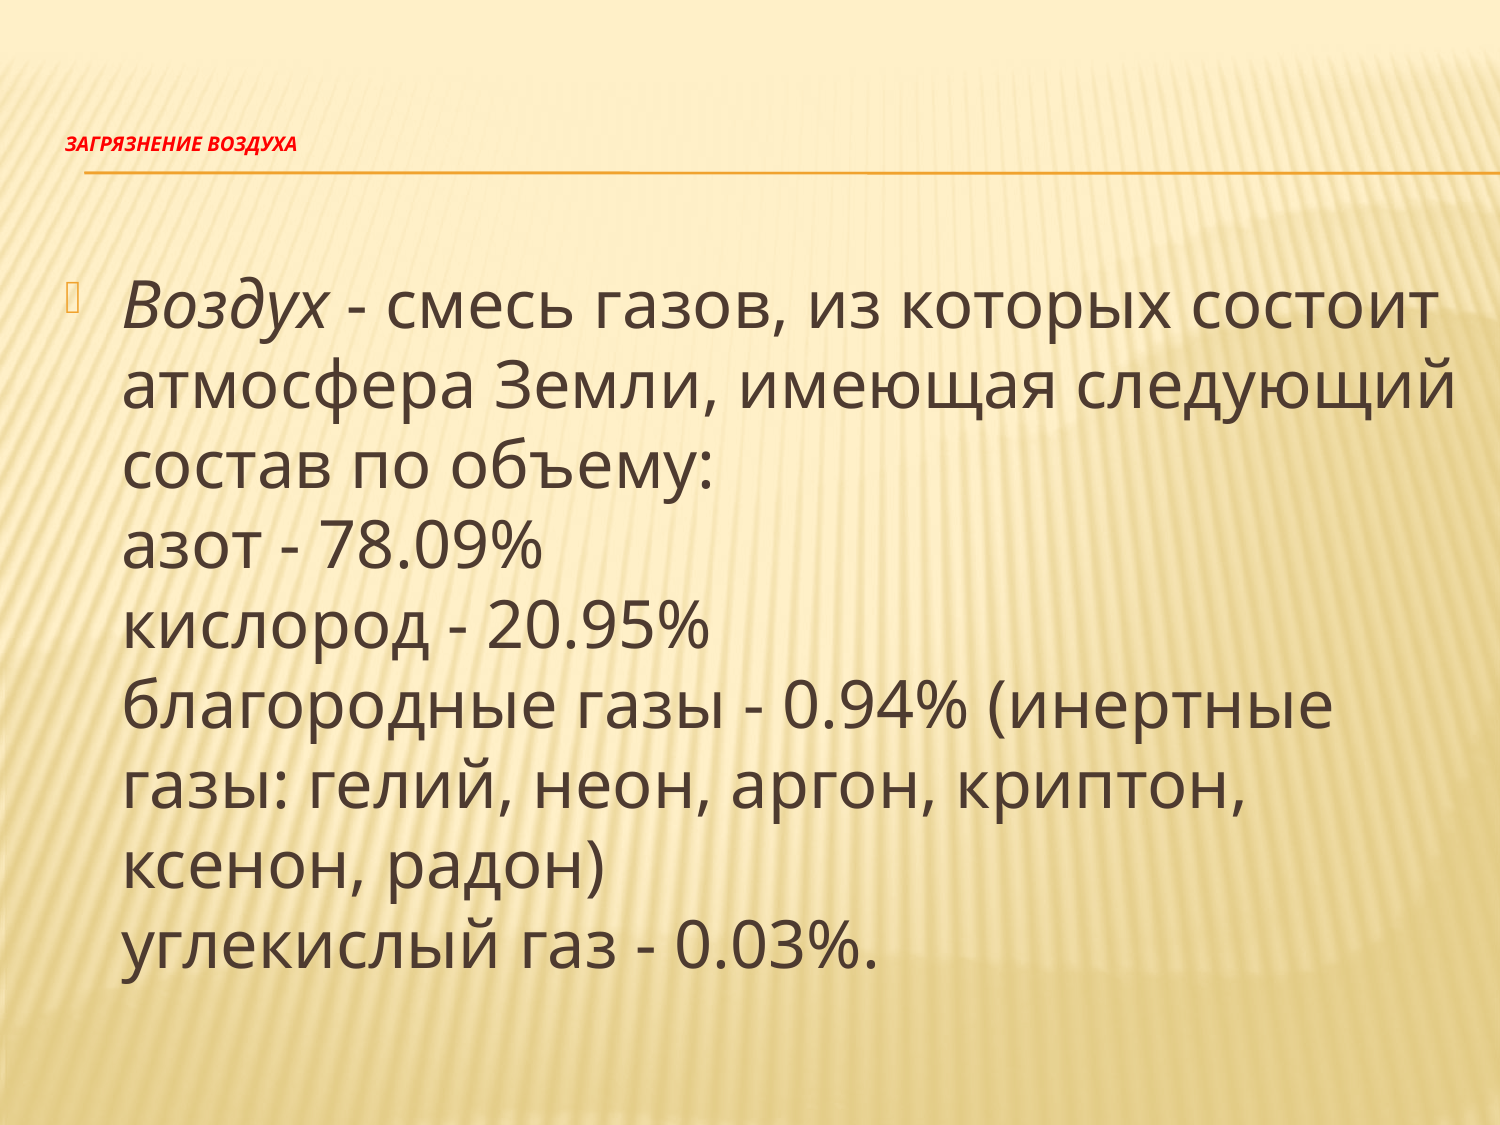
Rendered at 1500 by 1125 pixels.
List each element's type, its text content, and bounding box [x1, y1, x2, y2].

title Загрязнение воздуха [50, 75, 1475, 213]
list Воздух - смесь газов, из которых состоит атмосфера Земли, имеющая следующий состав по объему: азот - 78.09% кислород - 20.95% благородные газы - 0.94% (инертные газы: гелий, неон, аргон, криптон, ксенон, радон) углекислый газ - 0.03%. [50, 254, 1475, 998]
